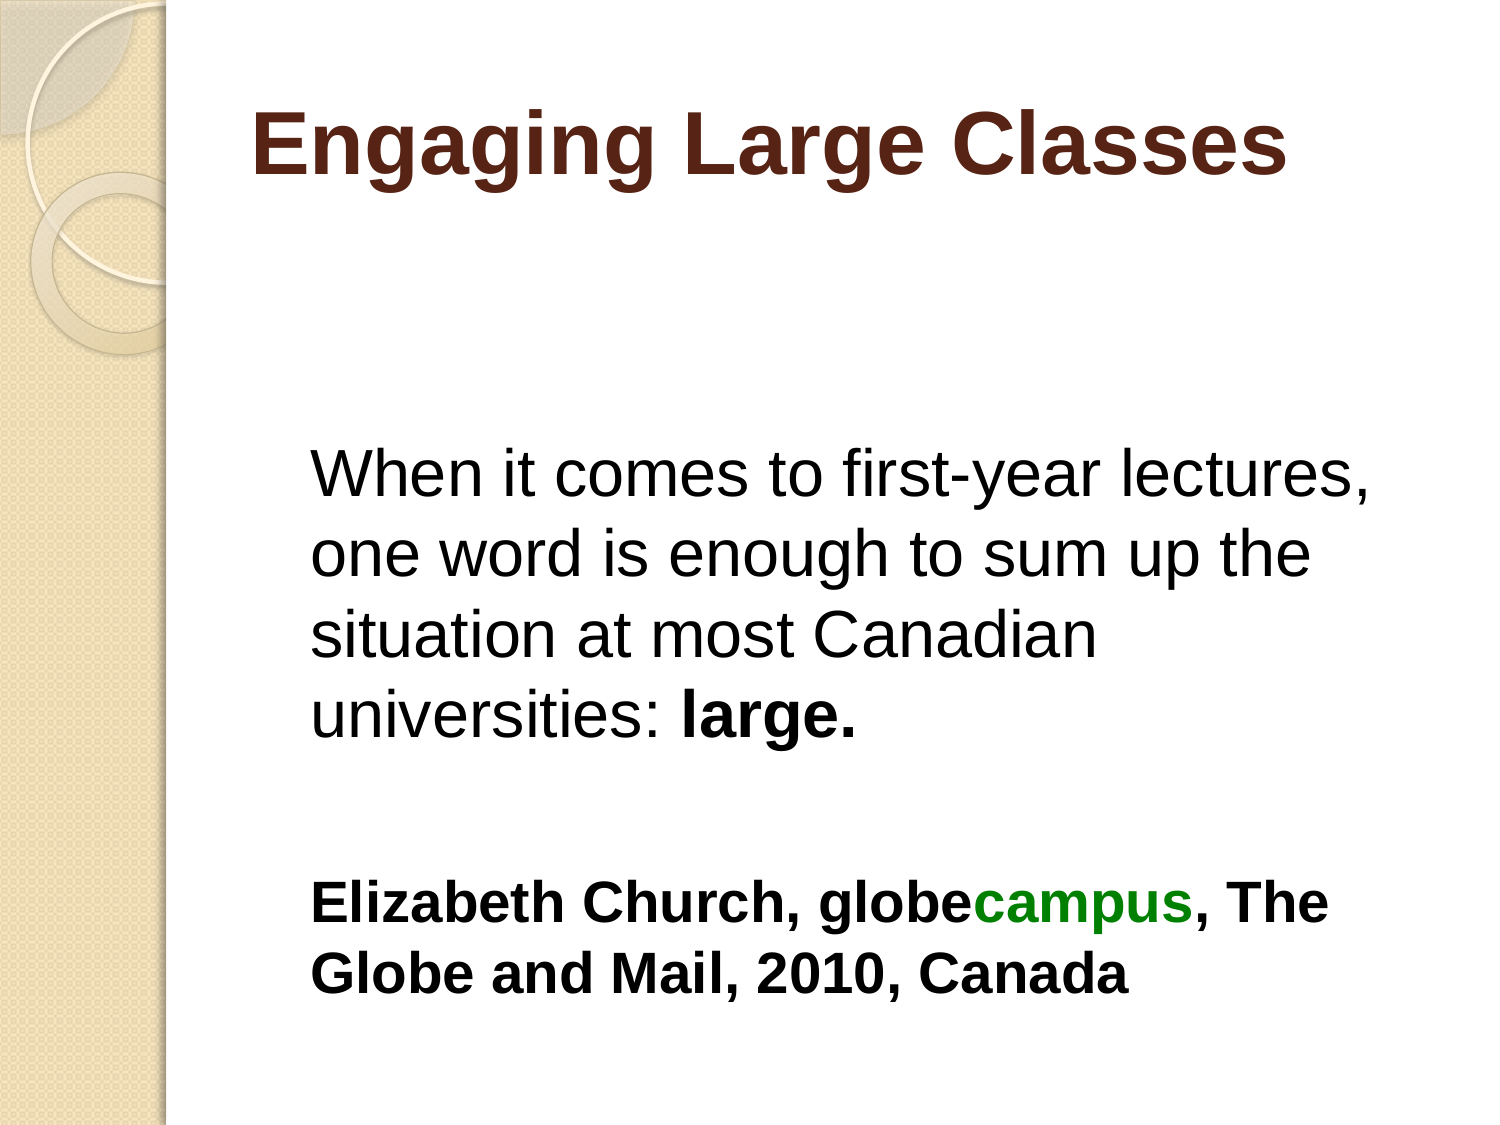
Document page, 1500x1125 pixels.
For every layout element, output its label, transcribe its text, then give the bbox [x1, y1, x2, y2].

title Engaging Large Classes [235, 45, 1466, 233]
list When it comes to first-year lectures, one word is enough to sum up the situation at most Canadian universities: large. Elizabeth Church, globecampus, The Globe and Mail, 2010, Canada [235, 237, 1466, 1025]
